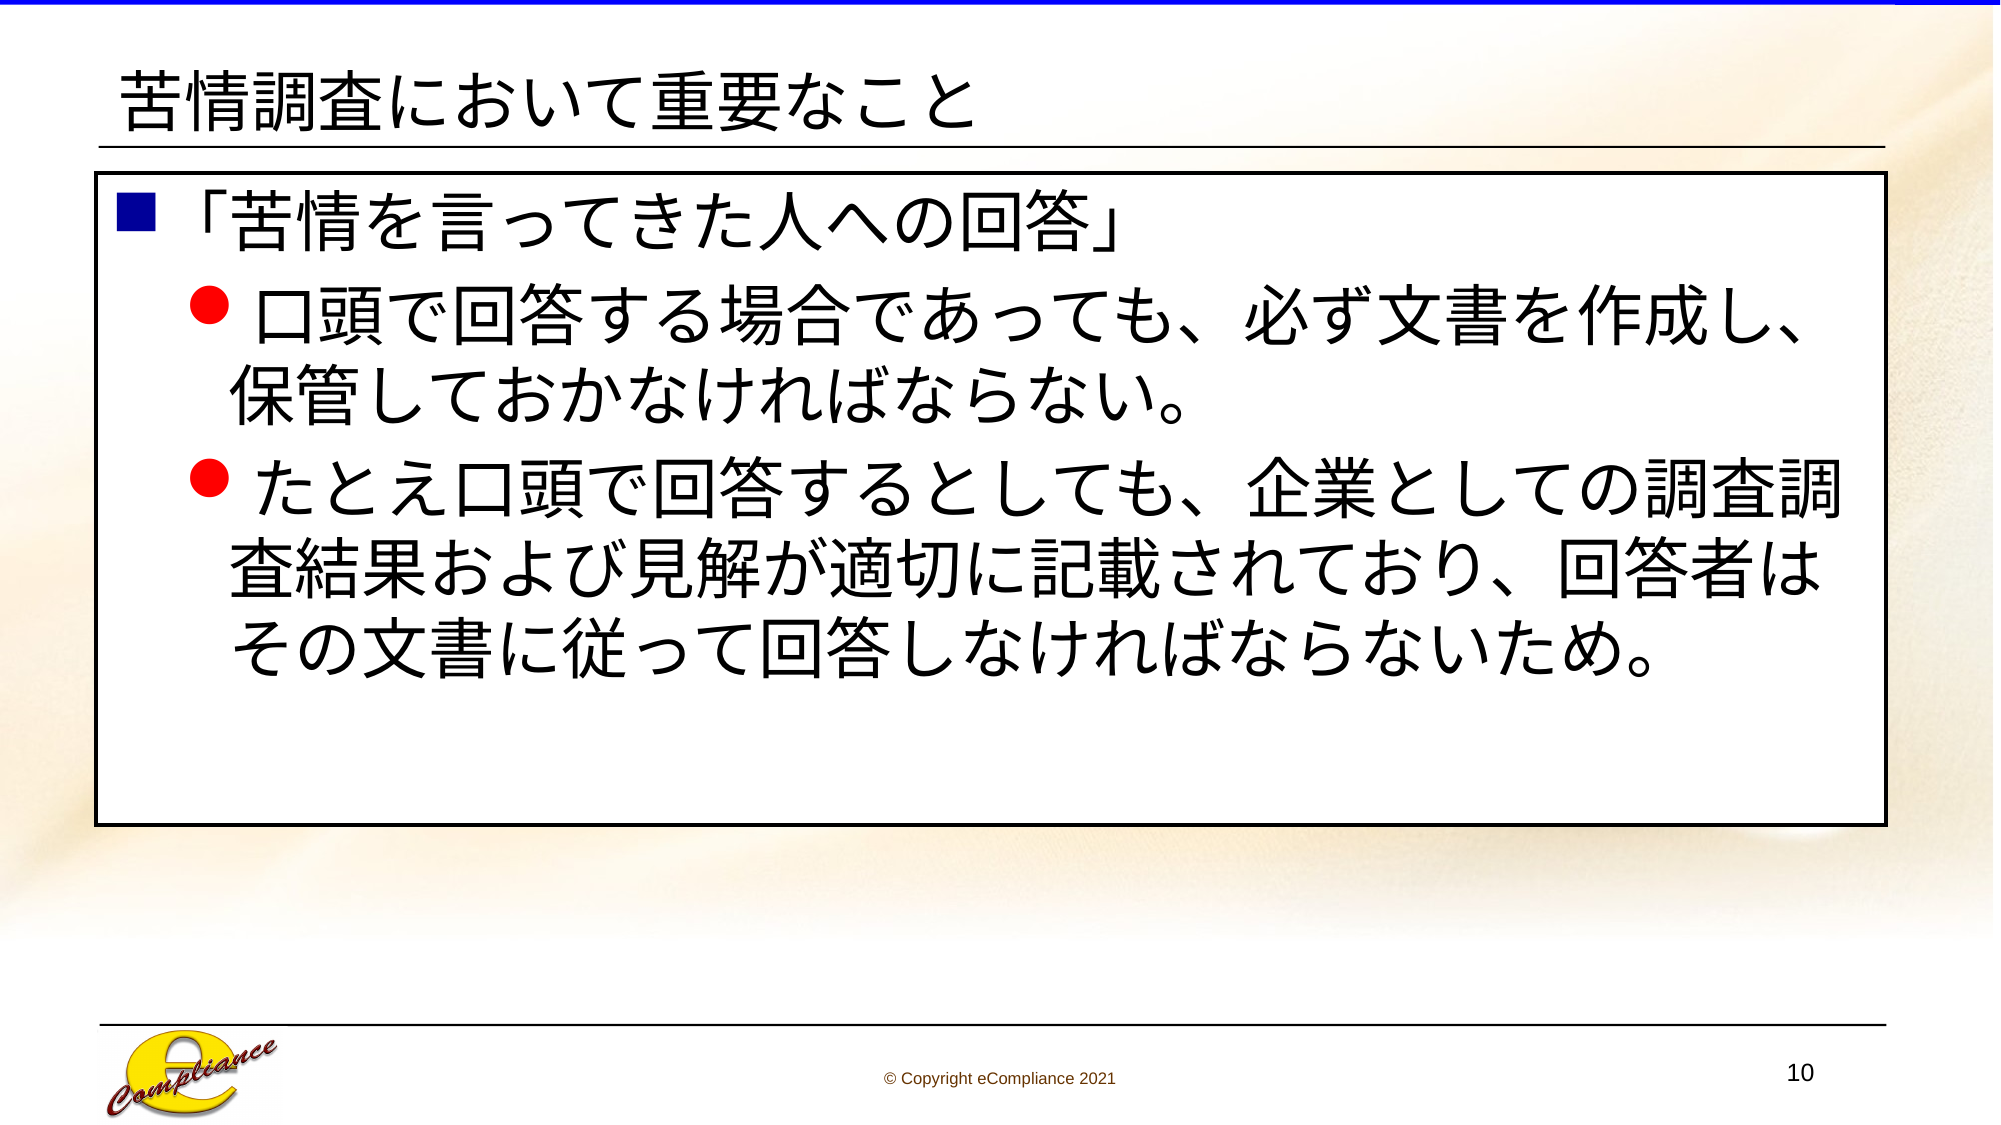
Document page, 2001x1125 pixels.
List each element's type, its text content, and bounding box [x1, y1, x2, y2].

picture [97, 1026, 283, 1125]
list 「苦情を言ってきた人への回答」 口頭で回答する場合であっても、必ず文書を作成し、保管しておかなければならない。 たとえ口頭で回答するとしても、企業としての調査調査結果および見解が適切に記載されており、回答者はその文書に従って回答しなければならないため。 [94, 171, 1888, 827]
title 苦情調査において重要なこと [102, 25, 1903, 148]
picture [0, 5, 2000, 1017]
